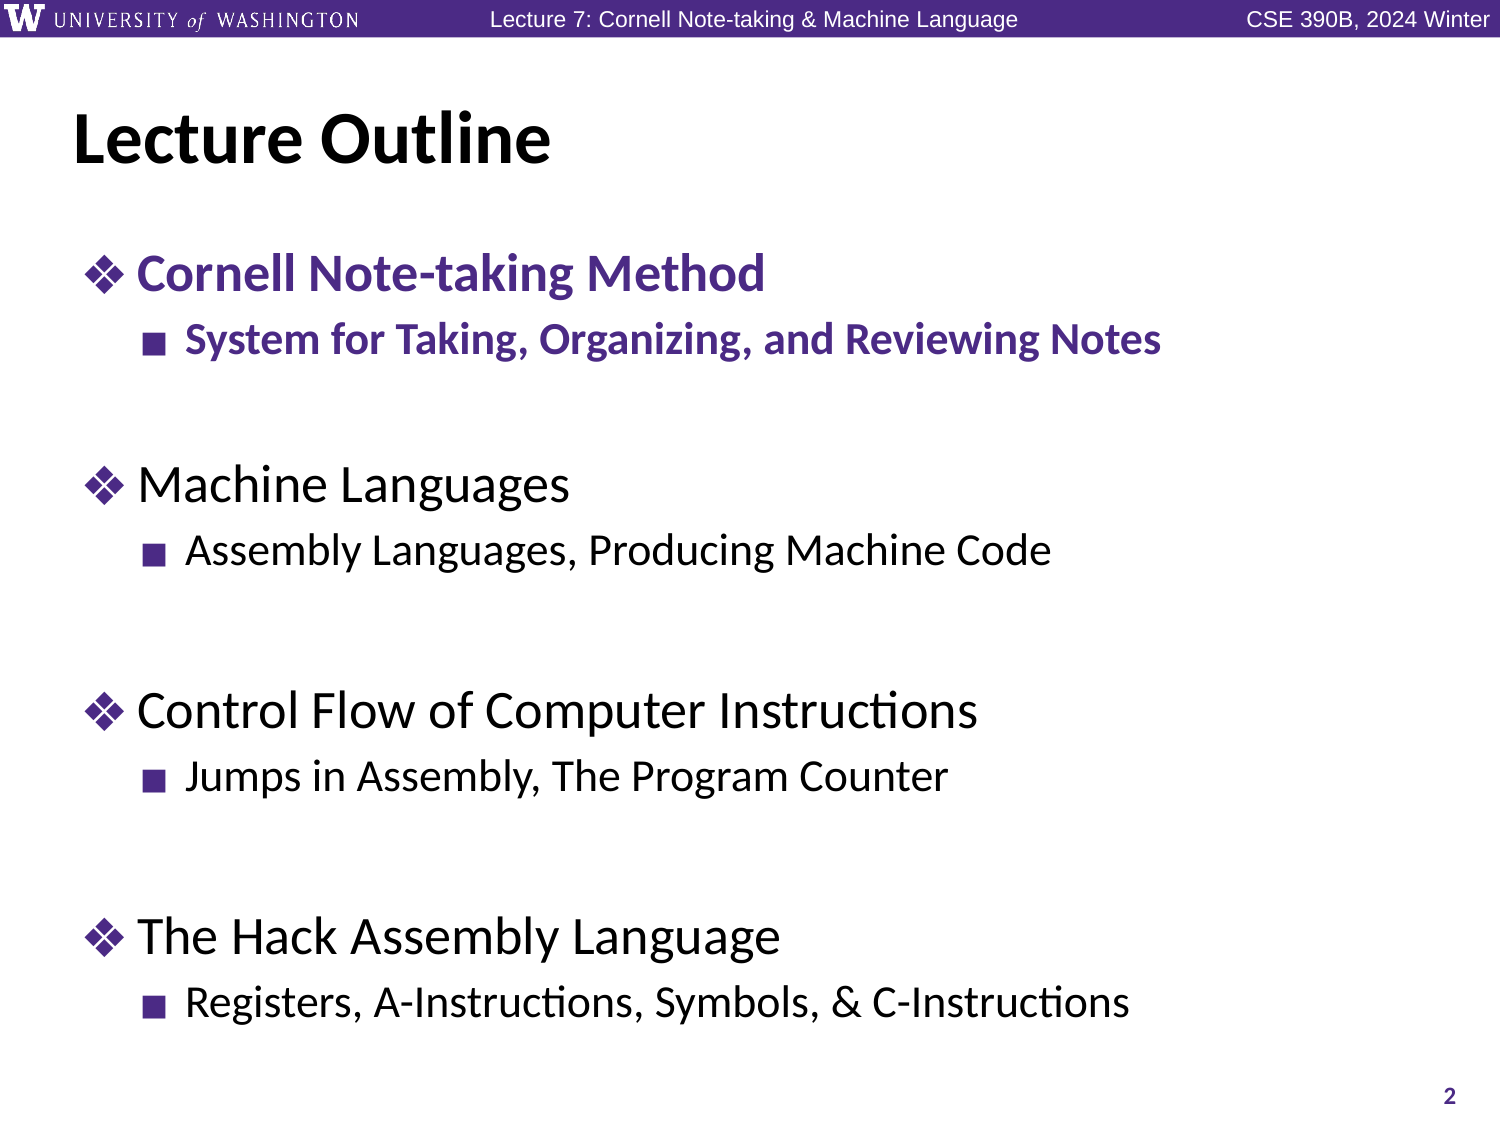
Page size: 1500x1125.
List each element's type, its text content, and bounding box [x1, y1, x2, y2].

title Lecture Outline [58, 71, 1438, 197]
list Cornell Note-taking Method System for Taking, Organizing, and Reviewing Notes Machine Languages Assembly Languages, Producing Machine Code Control Flow of Computer Instructions Jumps in Assembly, The Program Counter The Hack Assembly Language Registers, A-Instructions, Symbols, & C-Instructions [65, 223, 1438, 1040]
slide_number 2 [1400, 1065, 1500, 1125]
picture [4, 4, 358, 32]
